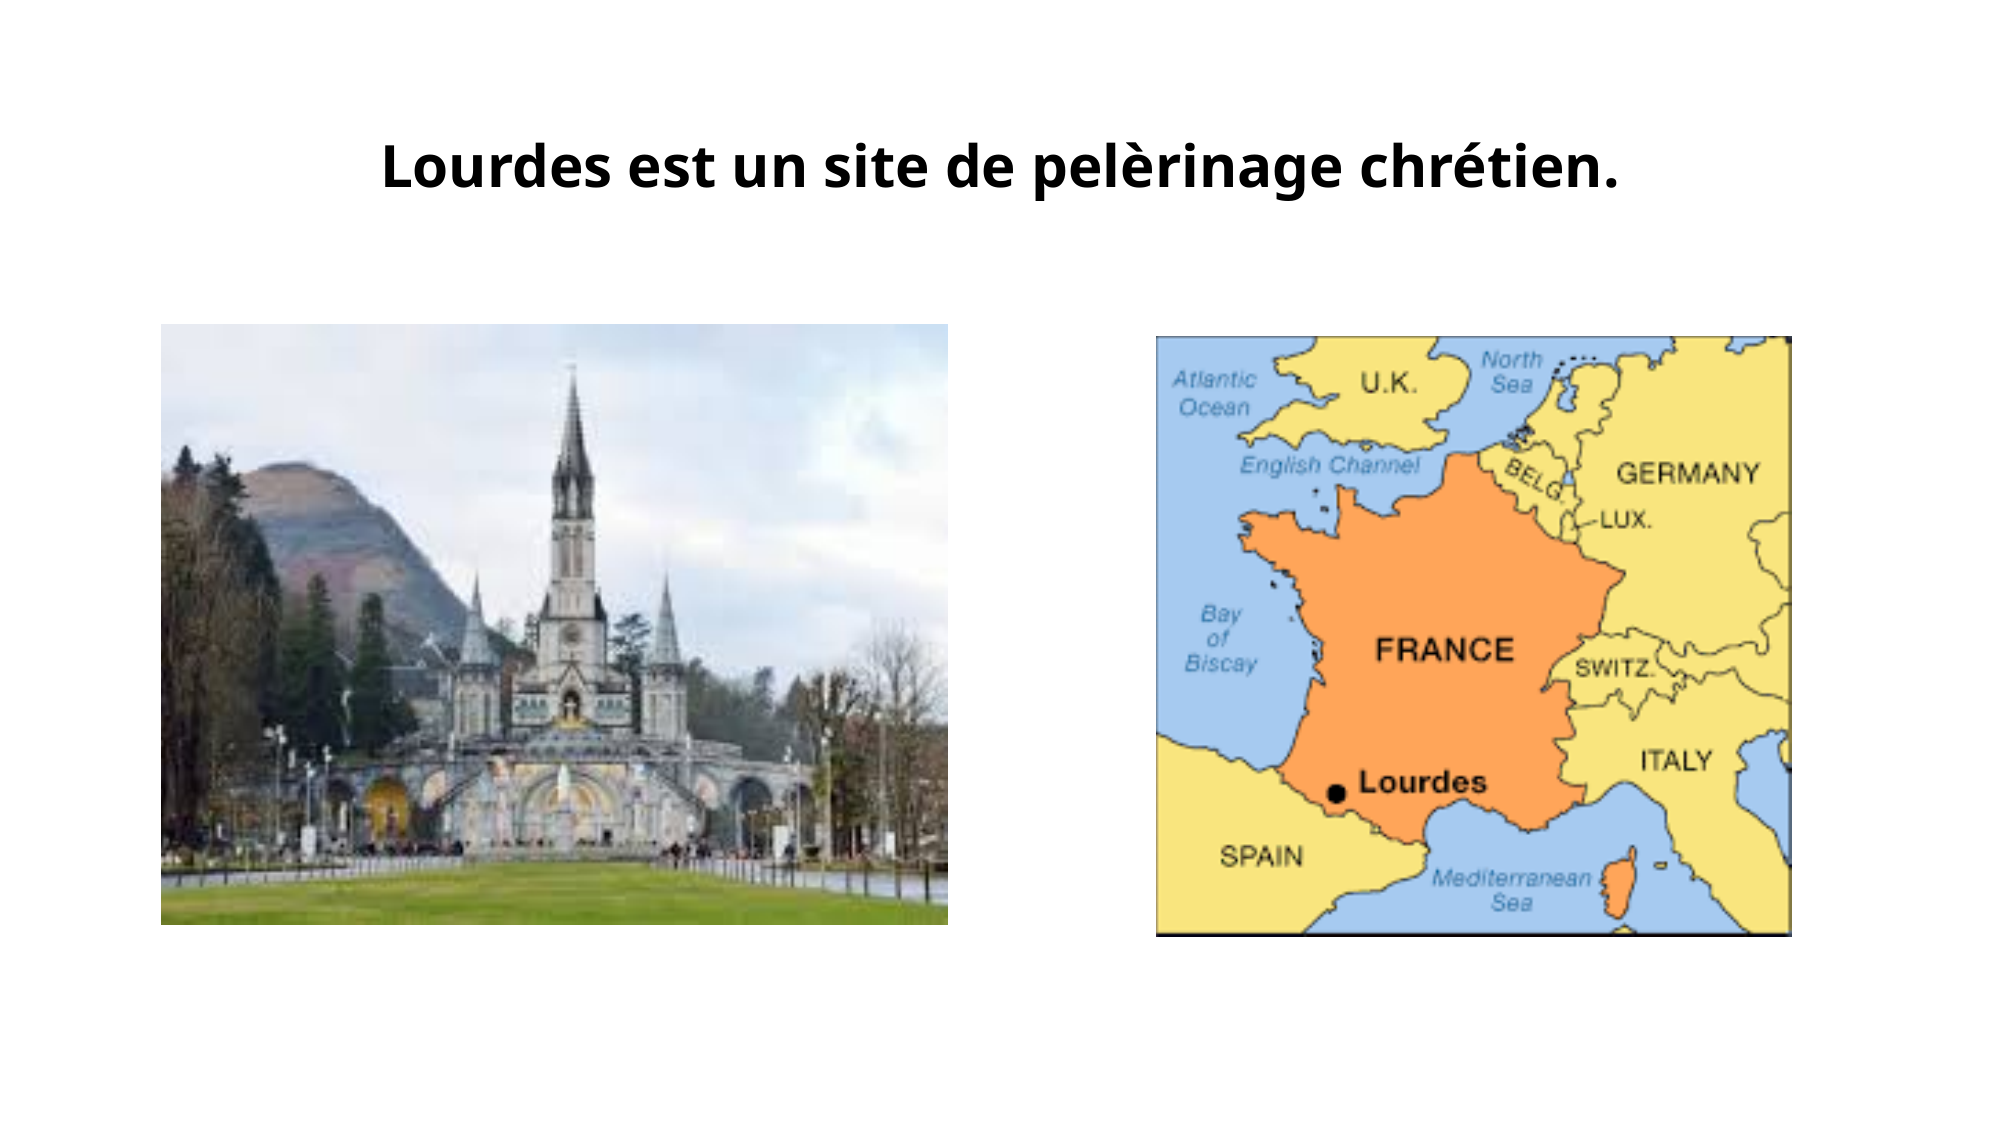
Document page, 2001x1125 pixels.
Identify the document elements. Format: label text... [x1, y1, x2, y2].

title Lourdes est un site de pelèrinage chrétien. [137, 59, 1863, 278]
picture [1155, 336, 1792, 937]
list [161, 324, 948, 925]
